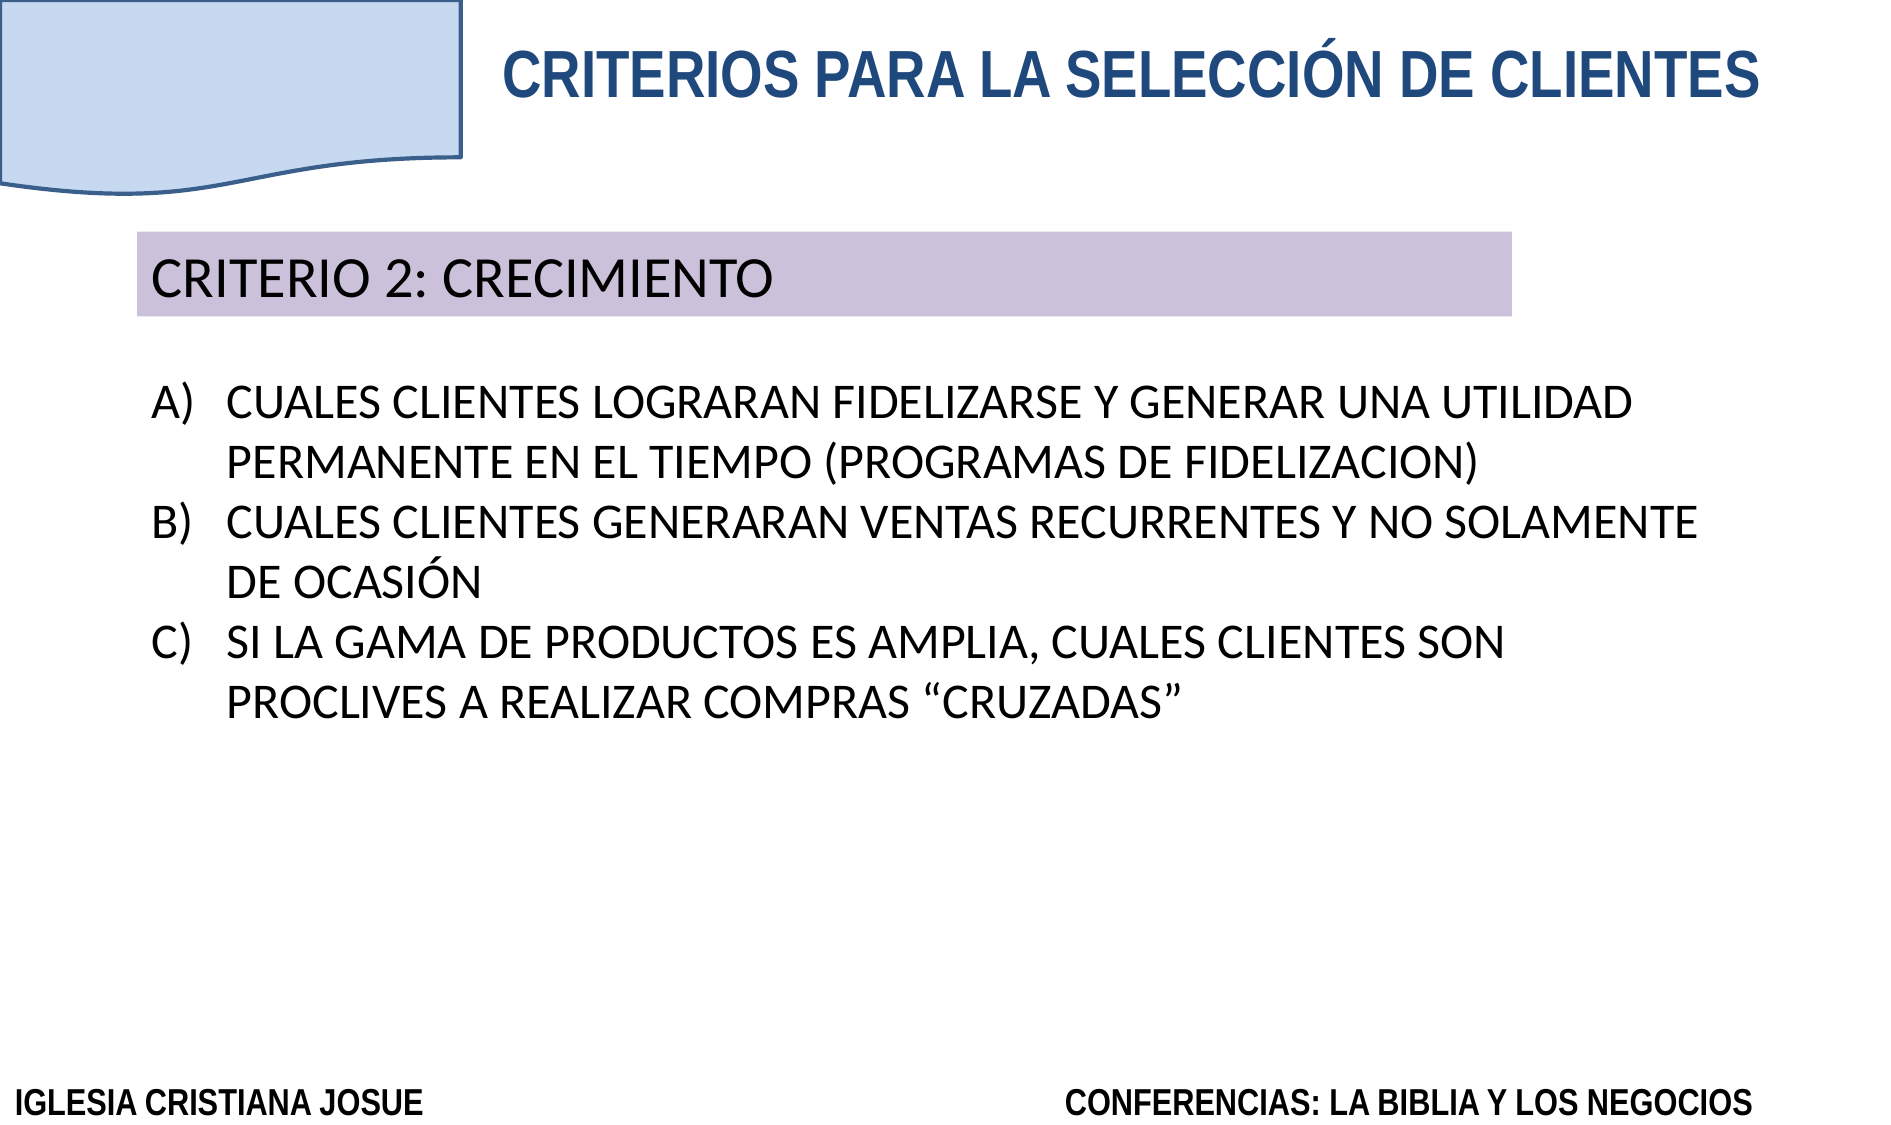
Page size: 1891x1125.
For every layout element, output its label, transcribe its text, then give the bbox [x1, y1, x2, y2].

text_box CUALES CLIENTES LOGRARAN FIDELIZARSE Y GENERAR UNA UTILIDAD PERMANENTE EN EL TIEMPO (PROGRAMAS DE FIDELIZACION) CUALES CLIENTES GENERARAN VENTAS RECURRENTES Y NO SOLAMENTE DE OCASIÓN SI LA GAMA DE PRODUCTOS ES AMPLIA, CUALES CLIENTES SON PROCLIVES A REALIZAR COMPRAS “CRUZADAS” [137, 361, 1737, 857]
text_box CRITERIO 2: CRECIMIENTO [137, 231, 1512, 317]
title CRITERIOS PARA LA SELECCIÓN DE CLIENTES [468, 30, 1796, 112]
